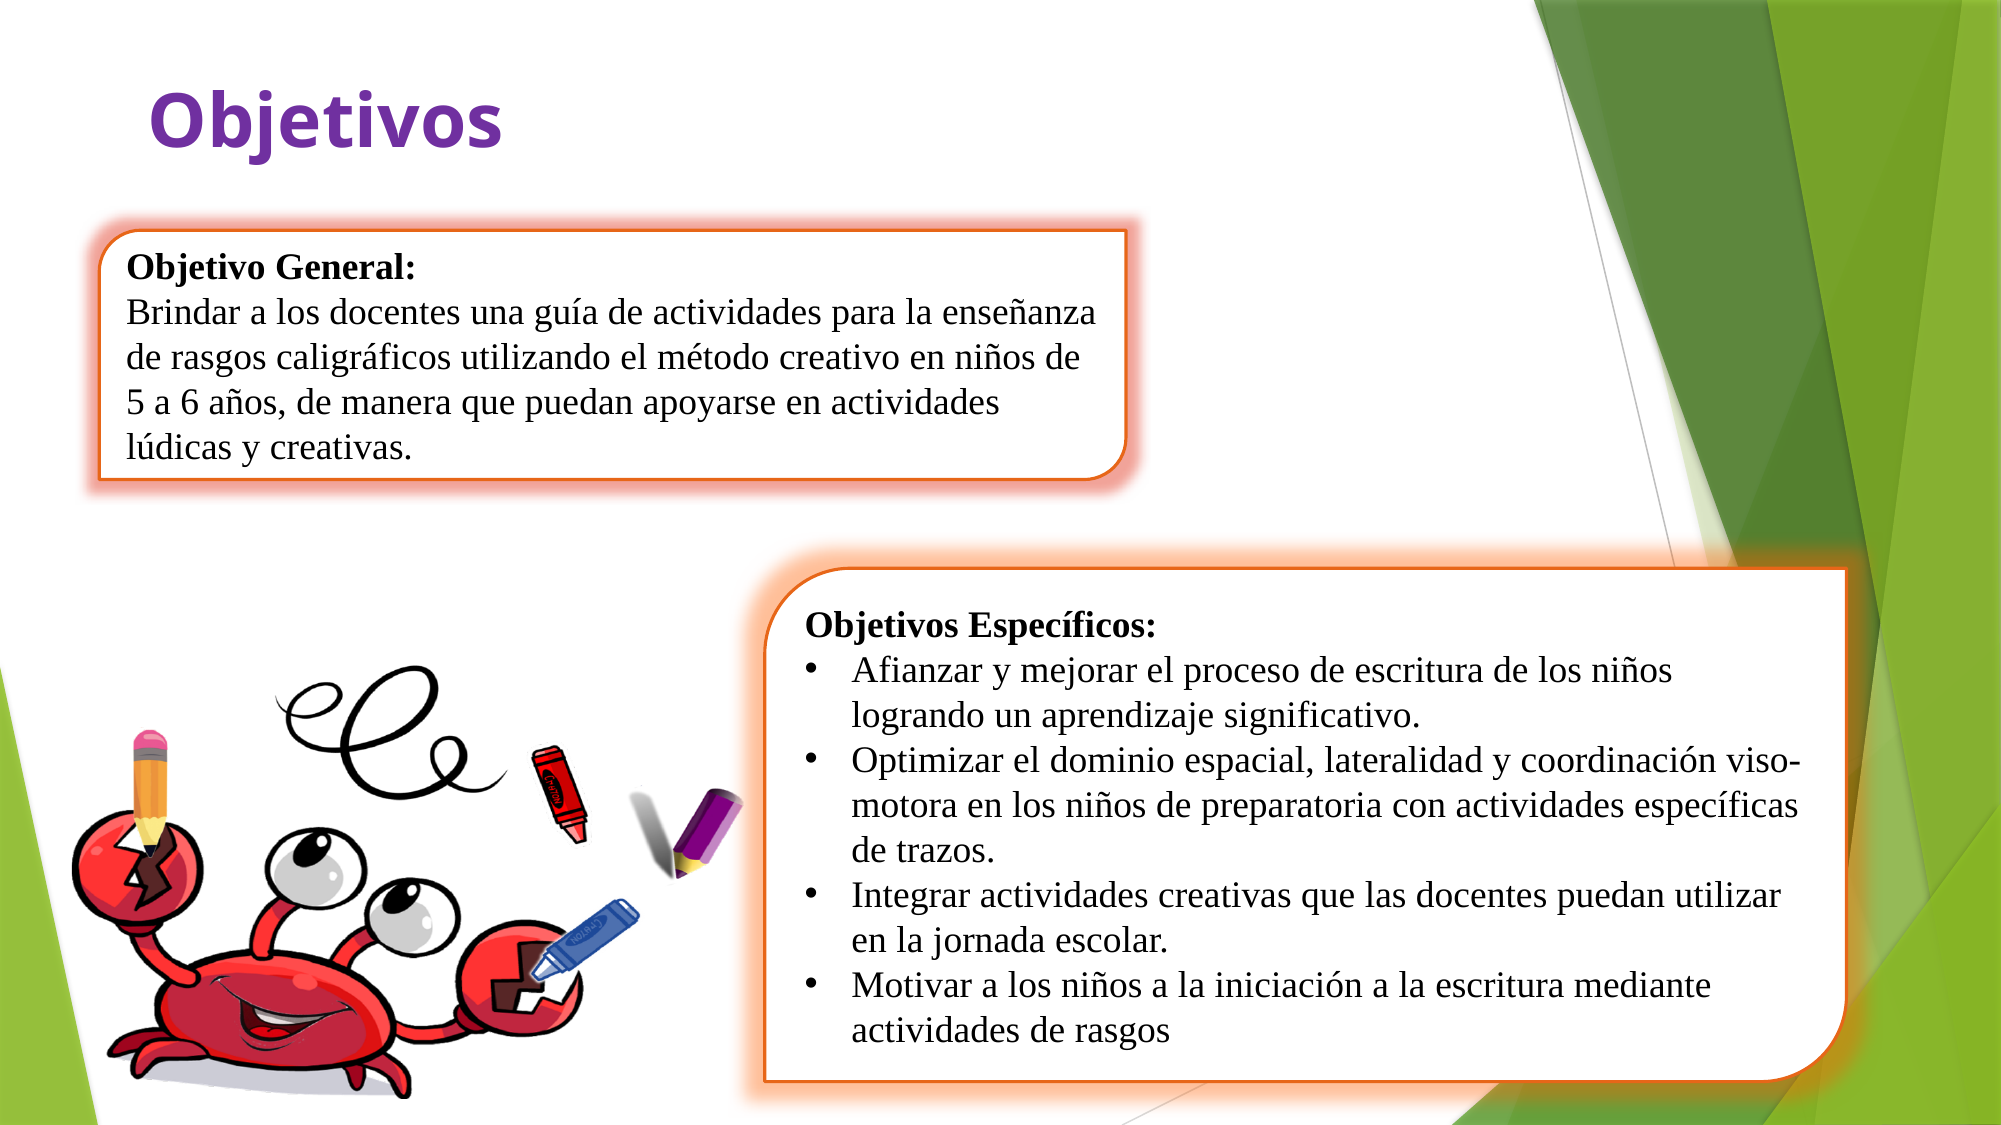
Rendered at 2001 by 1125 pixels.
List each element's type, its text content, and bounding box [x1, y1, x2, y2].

text_box Objetivos [133, 65, 687, 171]
picture [71, 662, 749, 1100]
text_box Objetivos Específicos: Afianzar y mejorar el proceso de escritura de los niños logrando un aprendizaje significativo. Optimizar el dominio espacial, lateralidad y coordinación viso-motora en los niños de preparatoria con actividades específicas de trazos. Integrar actividades creativas que las docentes puedan utilizar en la jornada escolar. Motivar a los niños a la iniciación a la escritura mediante actividades de rasgos [763, 566, 1849, 1084]
text_box Objetivo General: Brindar a los docentes una guía de actividades para la enseñanza de rasgos caligráficos utilizando el método creativo en niños de 5 a 6 años, de manera que puedan apoyarse en actividades lúdicas y creativas. [97, 228, 1128, 482]
